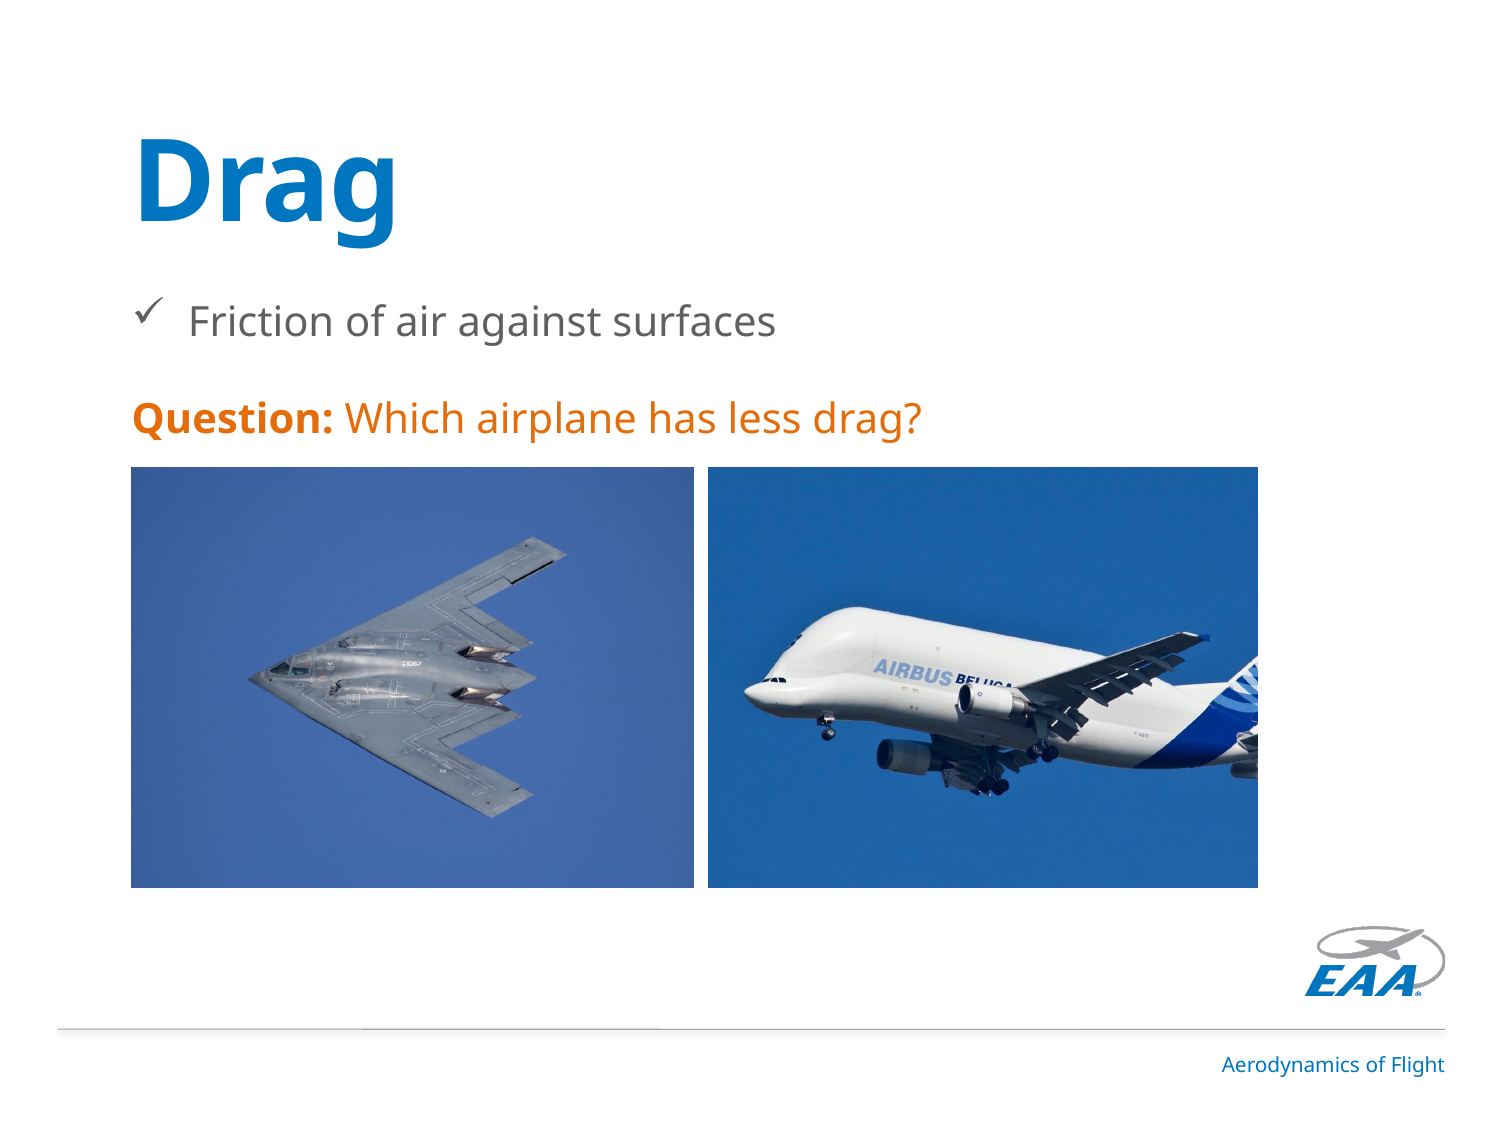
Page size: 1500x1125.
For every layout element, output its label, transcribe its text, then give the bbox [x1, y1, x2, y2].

picture [708, 467, 1258, 888]
text_box Drag [131, 104, 1466, 245]
text_box Question: Which airplane has less drag? [131, 392, 1173, 433]
picture [1304, 926, 1446, 996]
picture [131, 467, 694, 888]
text_box Friction of air against surfaces [131, 294, 1343, 393]
text_box Aerodynamics of Flight [162, 1035, 1446, 1077]
